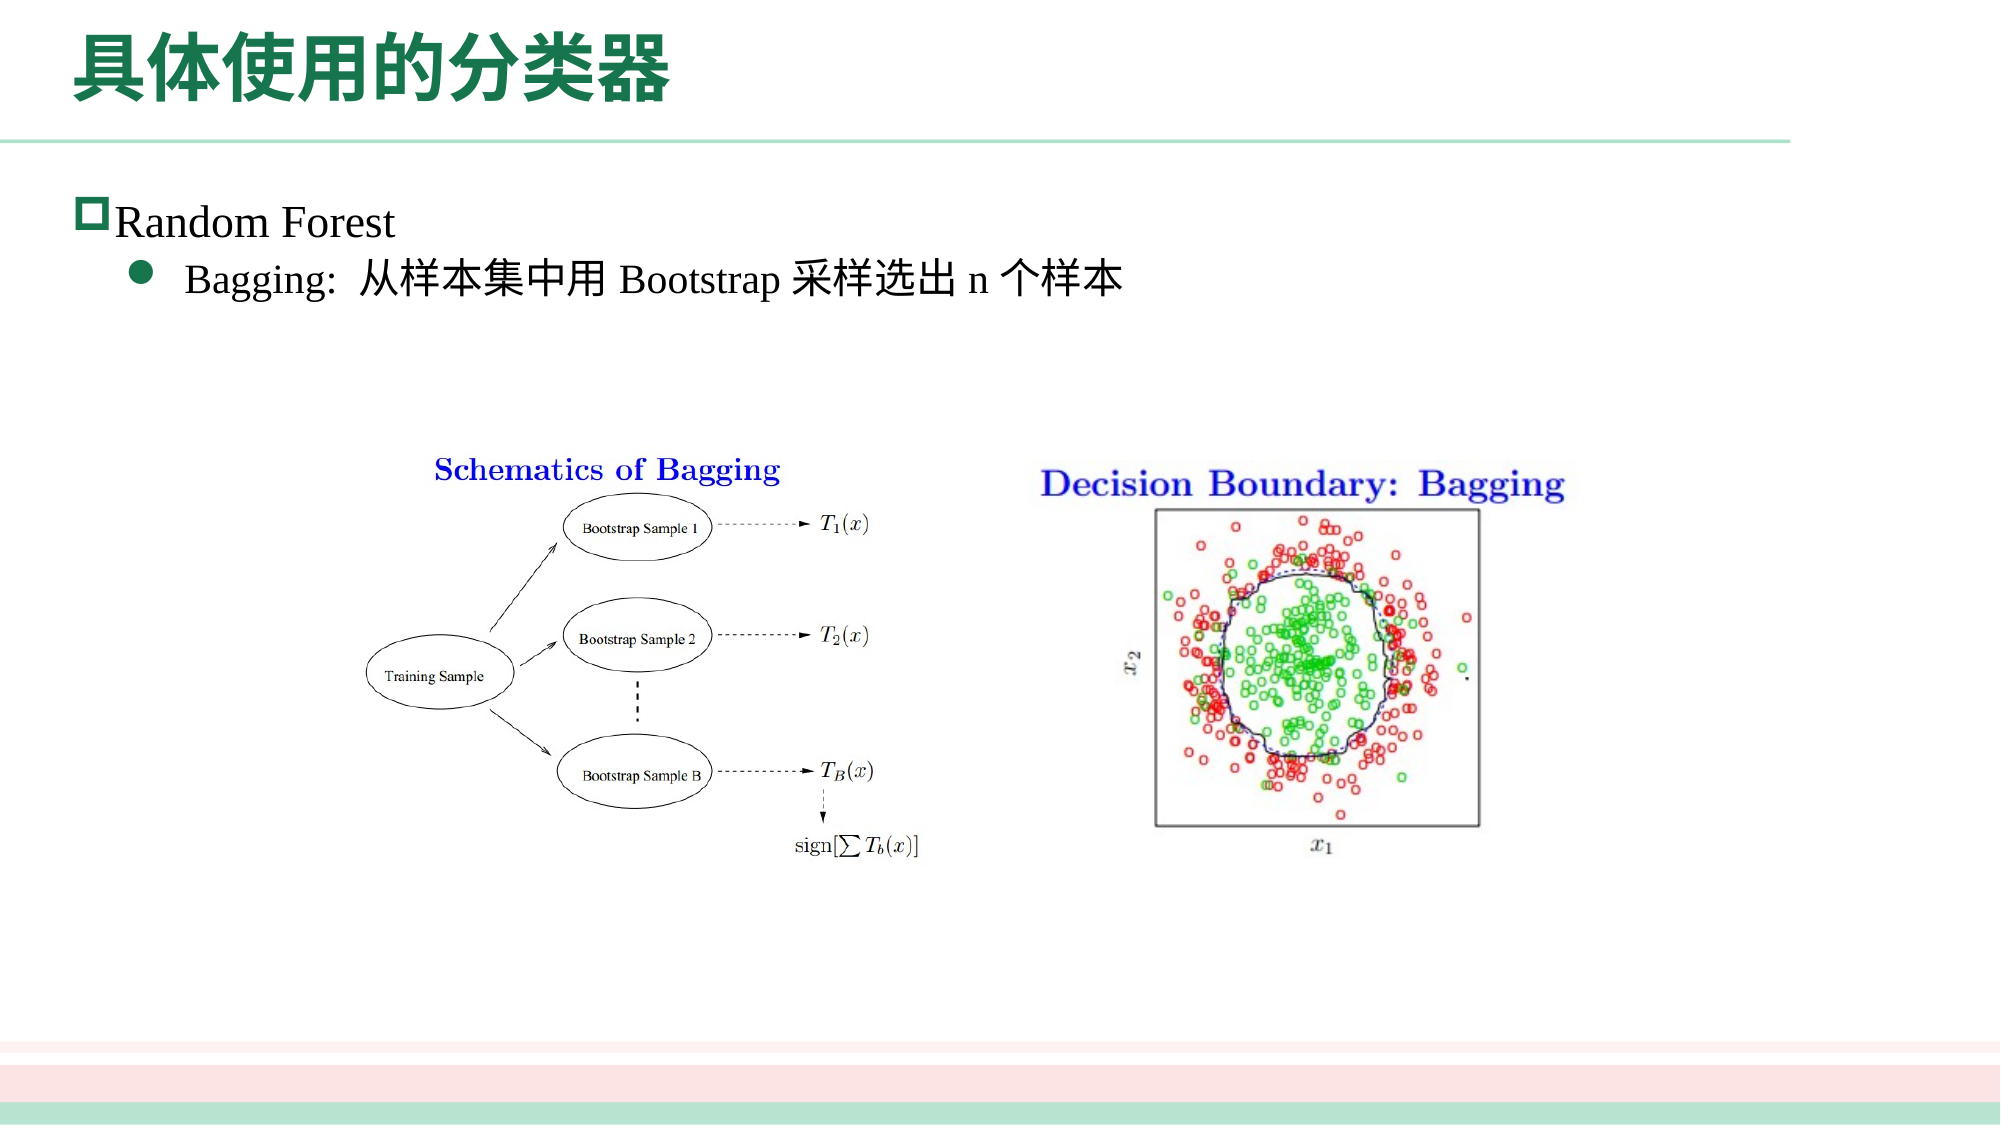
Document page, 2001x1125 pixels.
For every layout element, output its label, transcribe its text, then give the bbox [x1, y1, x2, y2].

title 具体使用的分类器 [56, 7, 1782, 135]
picture [0, 0, 2001, 1125]
list Random Forest Bagging: 从样本集中用Bootstrap采样选出n个样本 [56, 190, 1942, 999]
